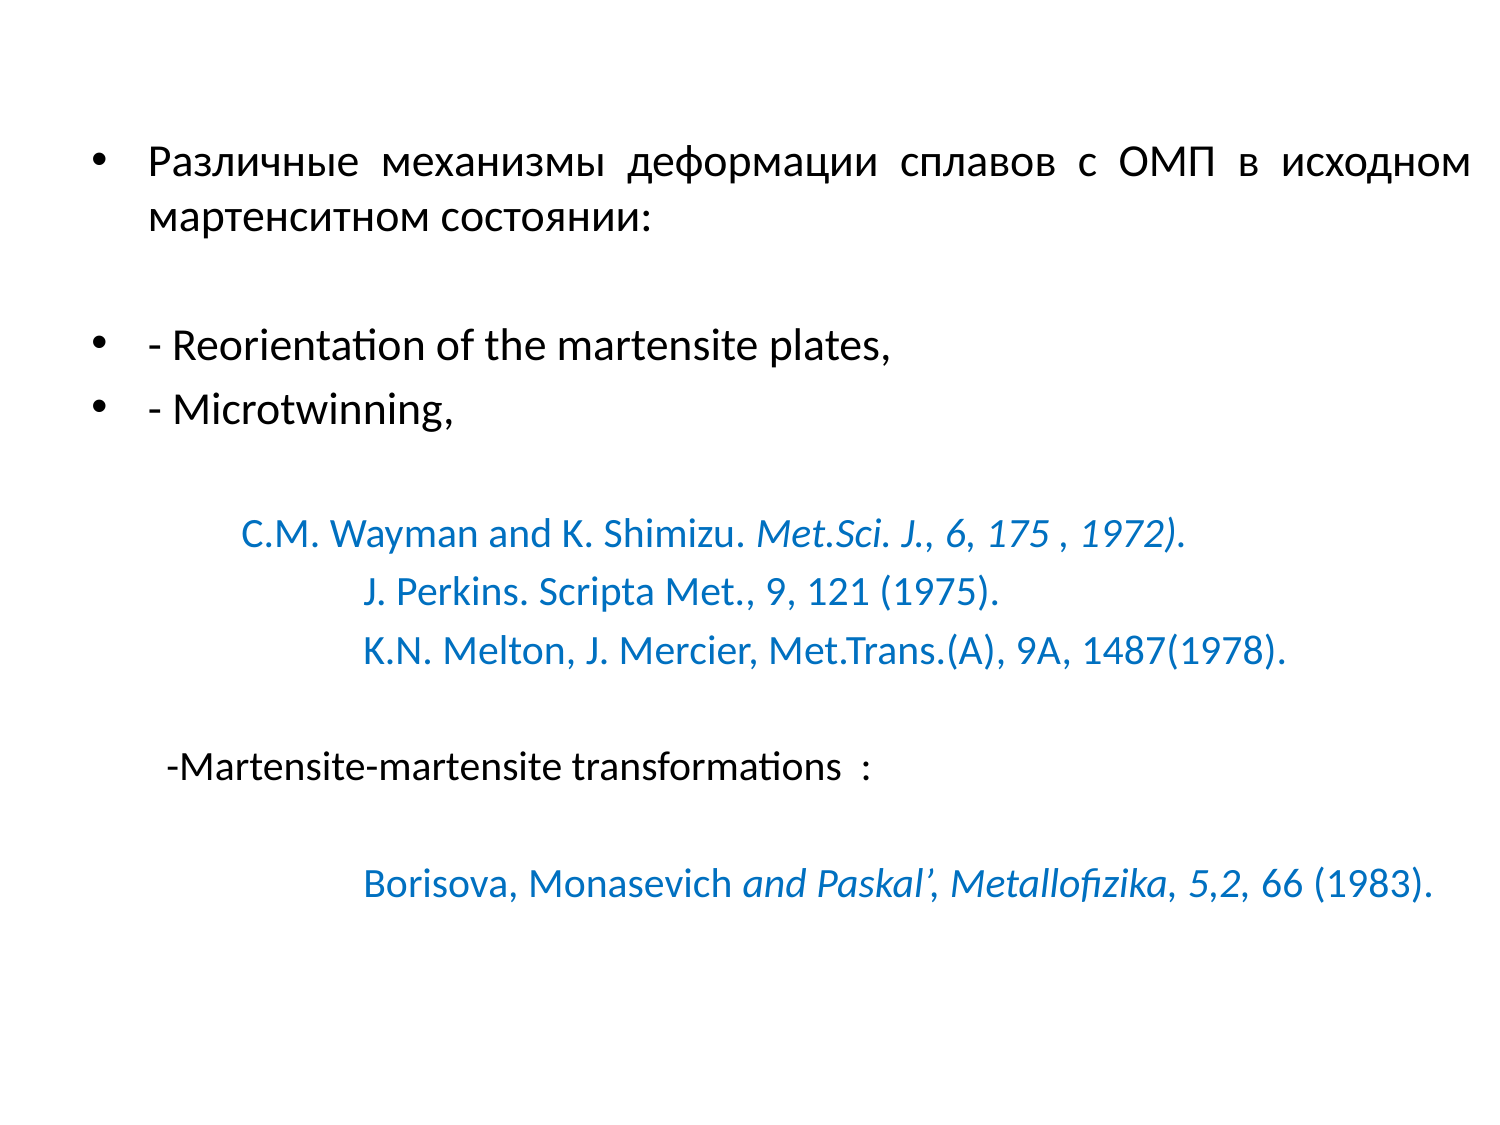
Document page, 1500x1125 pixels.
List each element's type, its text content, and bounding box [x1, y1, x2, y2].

list Различные механизмы деформации сплавов с ОМП в исходном мартенситном состоянии: - Reorientation of the martensite plates, - Microtwinning, C.M. Wayman and K. Shimizu. Met.Sci. J., 6, 175 , 1972). J. Perkins. Scripta Met., 9, 121 (1975). K.N. Melton, J. Mercier, Met.Trans.(A), 9A, 1487(1978). -Martensite-martensite transformations : Borisova, Monasevich and Paskal’, Metallofizika, 5,2, 66 (1983). [76, 101, 1489, 1125]
